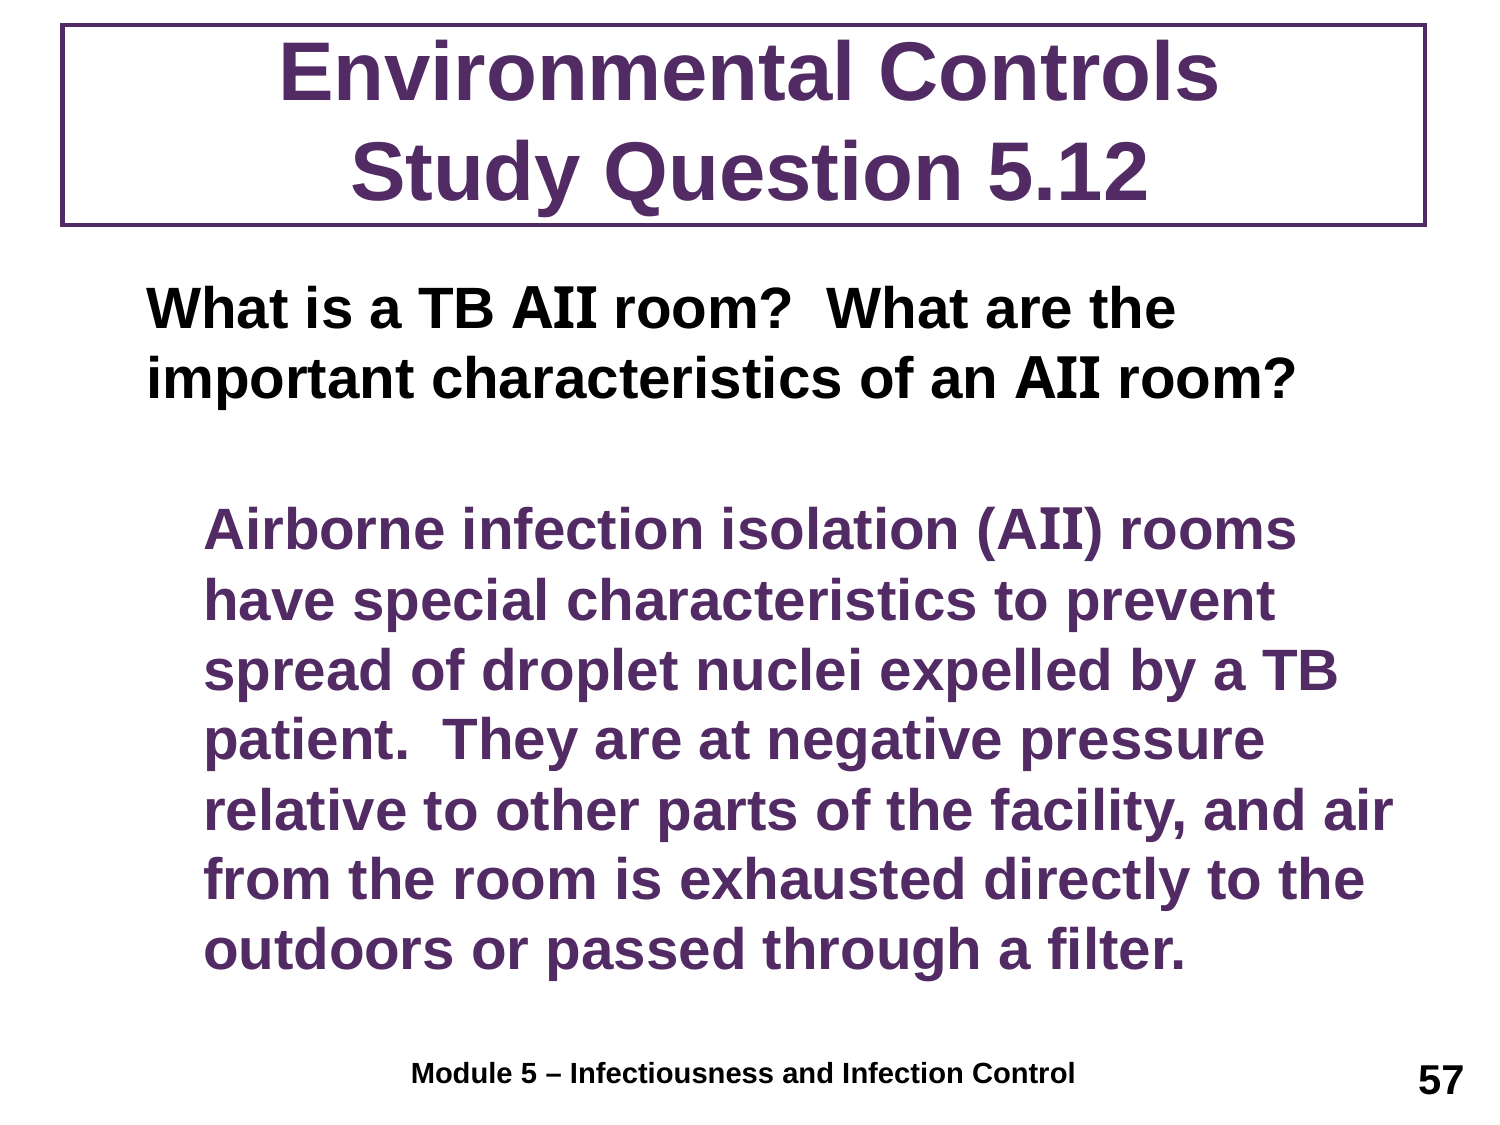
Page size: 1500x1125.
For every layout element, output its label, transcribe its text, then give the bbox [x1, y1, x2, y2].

slide_number 57 [1129, 1045, 1480, 1124]
text_box [62, 24, 1425, 225]
footer Module 5 – Infectiousness and Infection Control [262, 1046, 1226, 1125]
list What is a TB AII room? What are the important characteristics of an AII room? Airborne infection isolation (AII) rooms have special characteristics to prevent spread of droplet nuclei expelled by a TB patient. They are at negative pressure relative to other parts of the facility, and air from the room is exhausted directly to the outdoors or passed through a filter. [75, 262, 1425, 1005]
